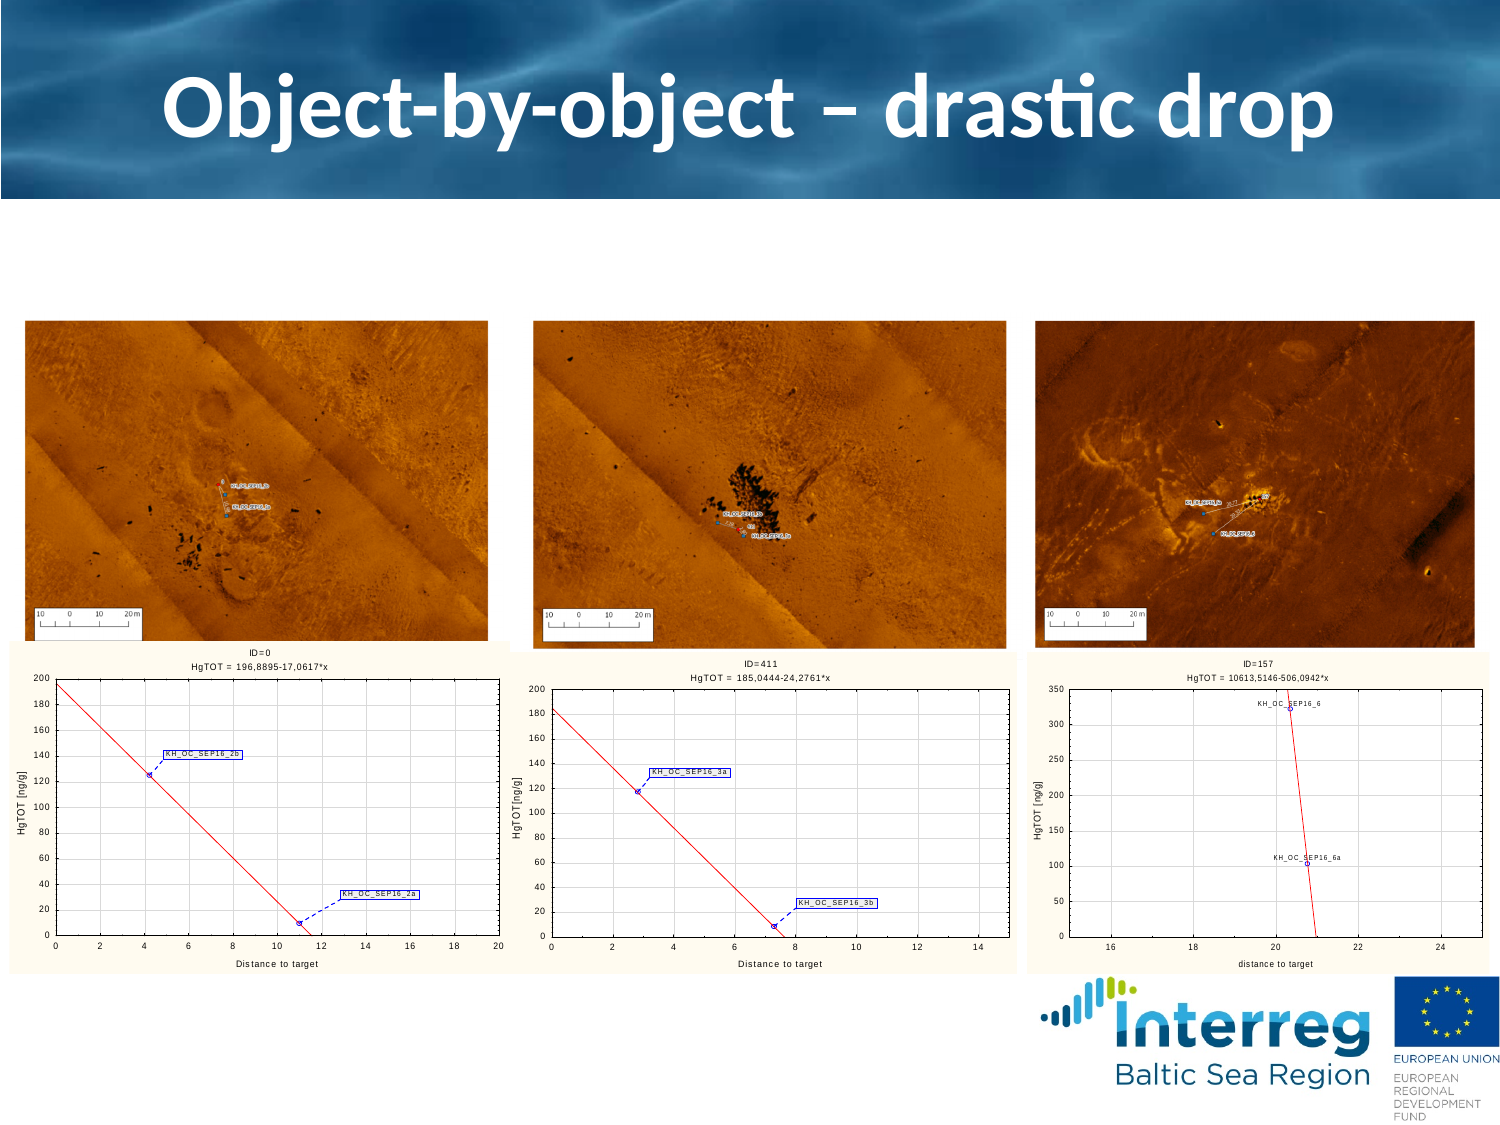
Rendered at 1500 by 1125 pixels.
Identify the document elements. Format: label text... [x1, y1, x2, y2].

picture [9, 312, 1023, 975]
title Object-by-object – drastic drop [37, 7, 1463, 195]
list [14, 312, 505, 639]
picture [1, 0, 1500, 199]
picture [1026, 312, 1490, 975]
picture [1039, 976, 1500, 1121]
